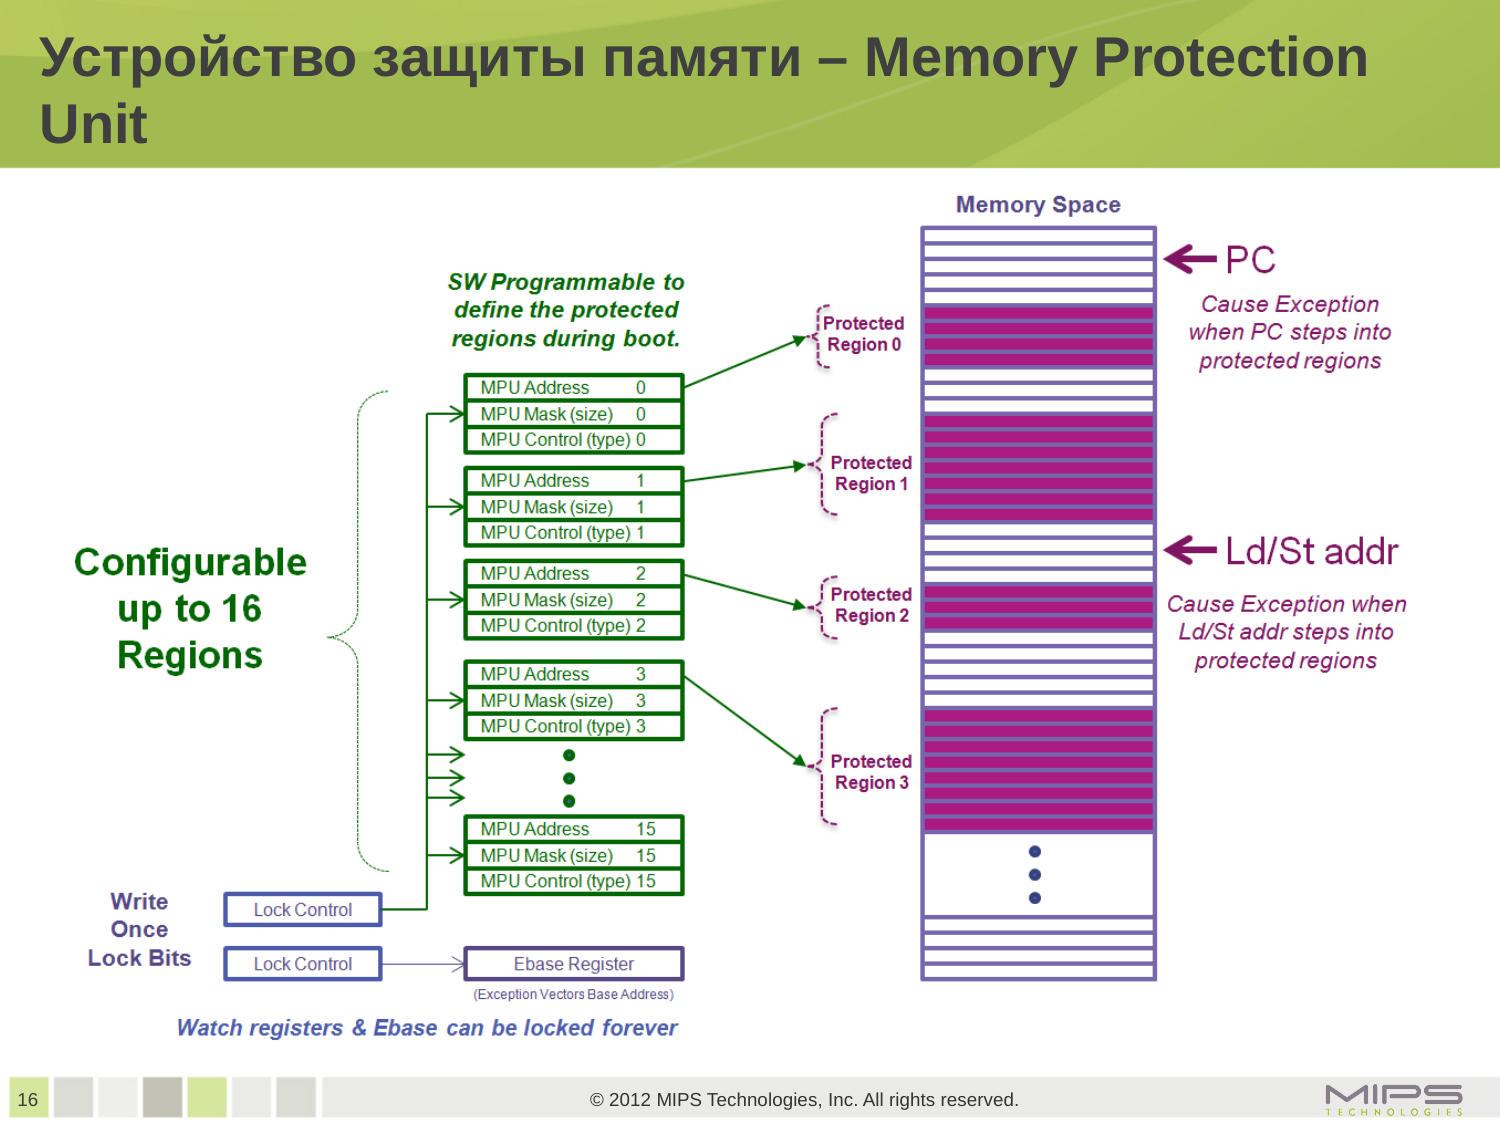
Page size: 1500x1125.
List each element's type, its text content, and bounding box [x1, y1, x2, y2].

title Устройство защиты памяти – Memory Protection Unit [24, 12, 1488, 163]
picture [0, 0, 1500, 1124]
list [64, 187, 1436, 1051]
